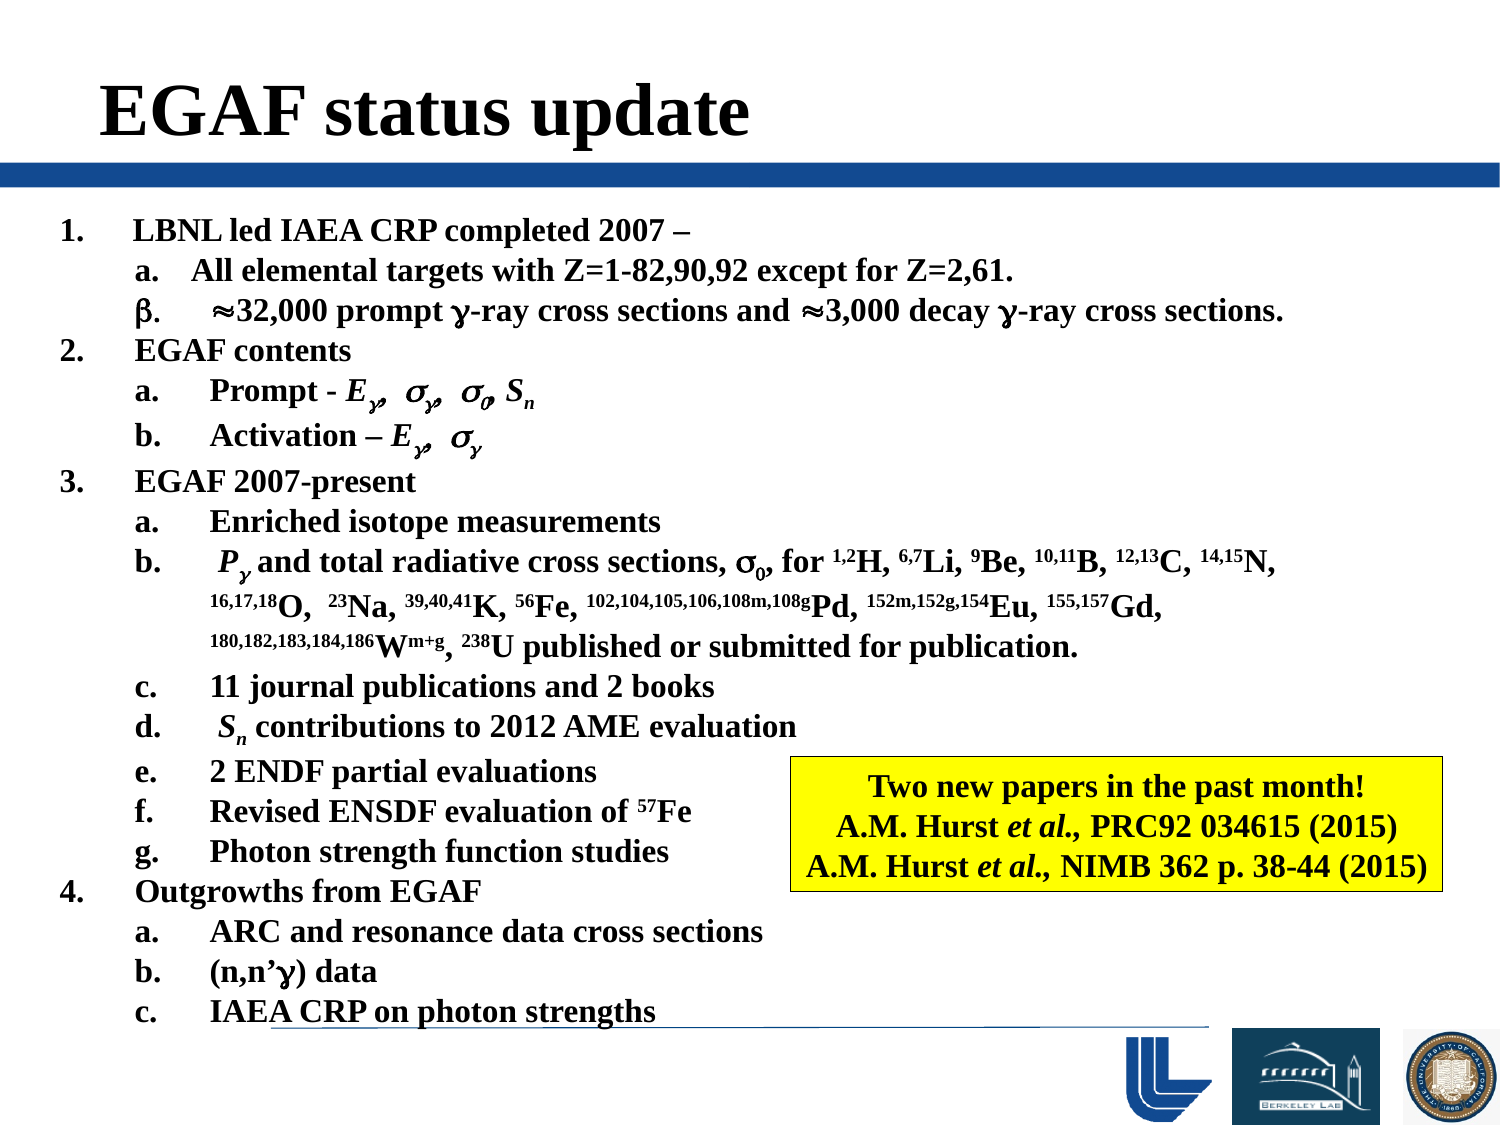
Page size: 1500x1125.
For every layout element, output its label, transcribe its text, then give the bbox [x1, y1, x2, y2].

picture [1120, 1037, 1216, 1125]
picture [1232, 1028, 1380, 1125]
text_box Two new papers in the past month! A.M. Hurst et al., PRC92 034615 (2015) A.M. Hurst et al., NIMB 362 p. 38-44 (2015) [790, 756, 1443, 892]
text_box LBNL led IAEA CRP completed 2007 – All elemental targets with Z=1-82,90,92 except for Z=2,61. 32,000 prompt g-ray cross sections and 3,000 decay g-ray cross sections. EGAF contents Prompt - Eg, sg, s0, Sn Activation – Eg, sg EGAF 2007-present Enriched isotope measurements Pg and total radiative cross sections, s0, for 1,2H, 6,7Li, 9Be, 10,11B, 12,13C, 14,15N, 16,17,18O, 23Na, 39,40,41K, 56Fe, 102,104,105,106,108m,108gPd, 152m,152g,154Eu, 155,157Gd, 180,182,183,184,186Wm+g, 238U published or submitted for publication. 11 journal publications and 2 books Sn contributions to 2012 AME evaluation 2 ENDF partial evaluations Revised ENSDF evaluation of 57Fe Photon strength function studies Outgrowths from EGAF ARC and resonance data cross sections (n,n’g) data IAEA CRP on photon strengths [44, 201, 1370, 1037]
picture [1403, 1029, 1500, 1125]
title EGAF status update [99, 24, 1405, 158]
